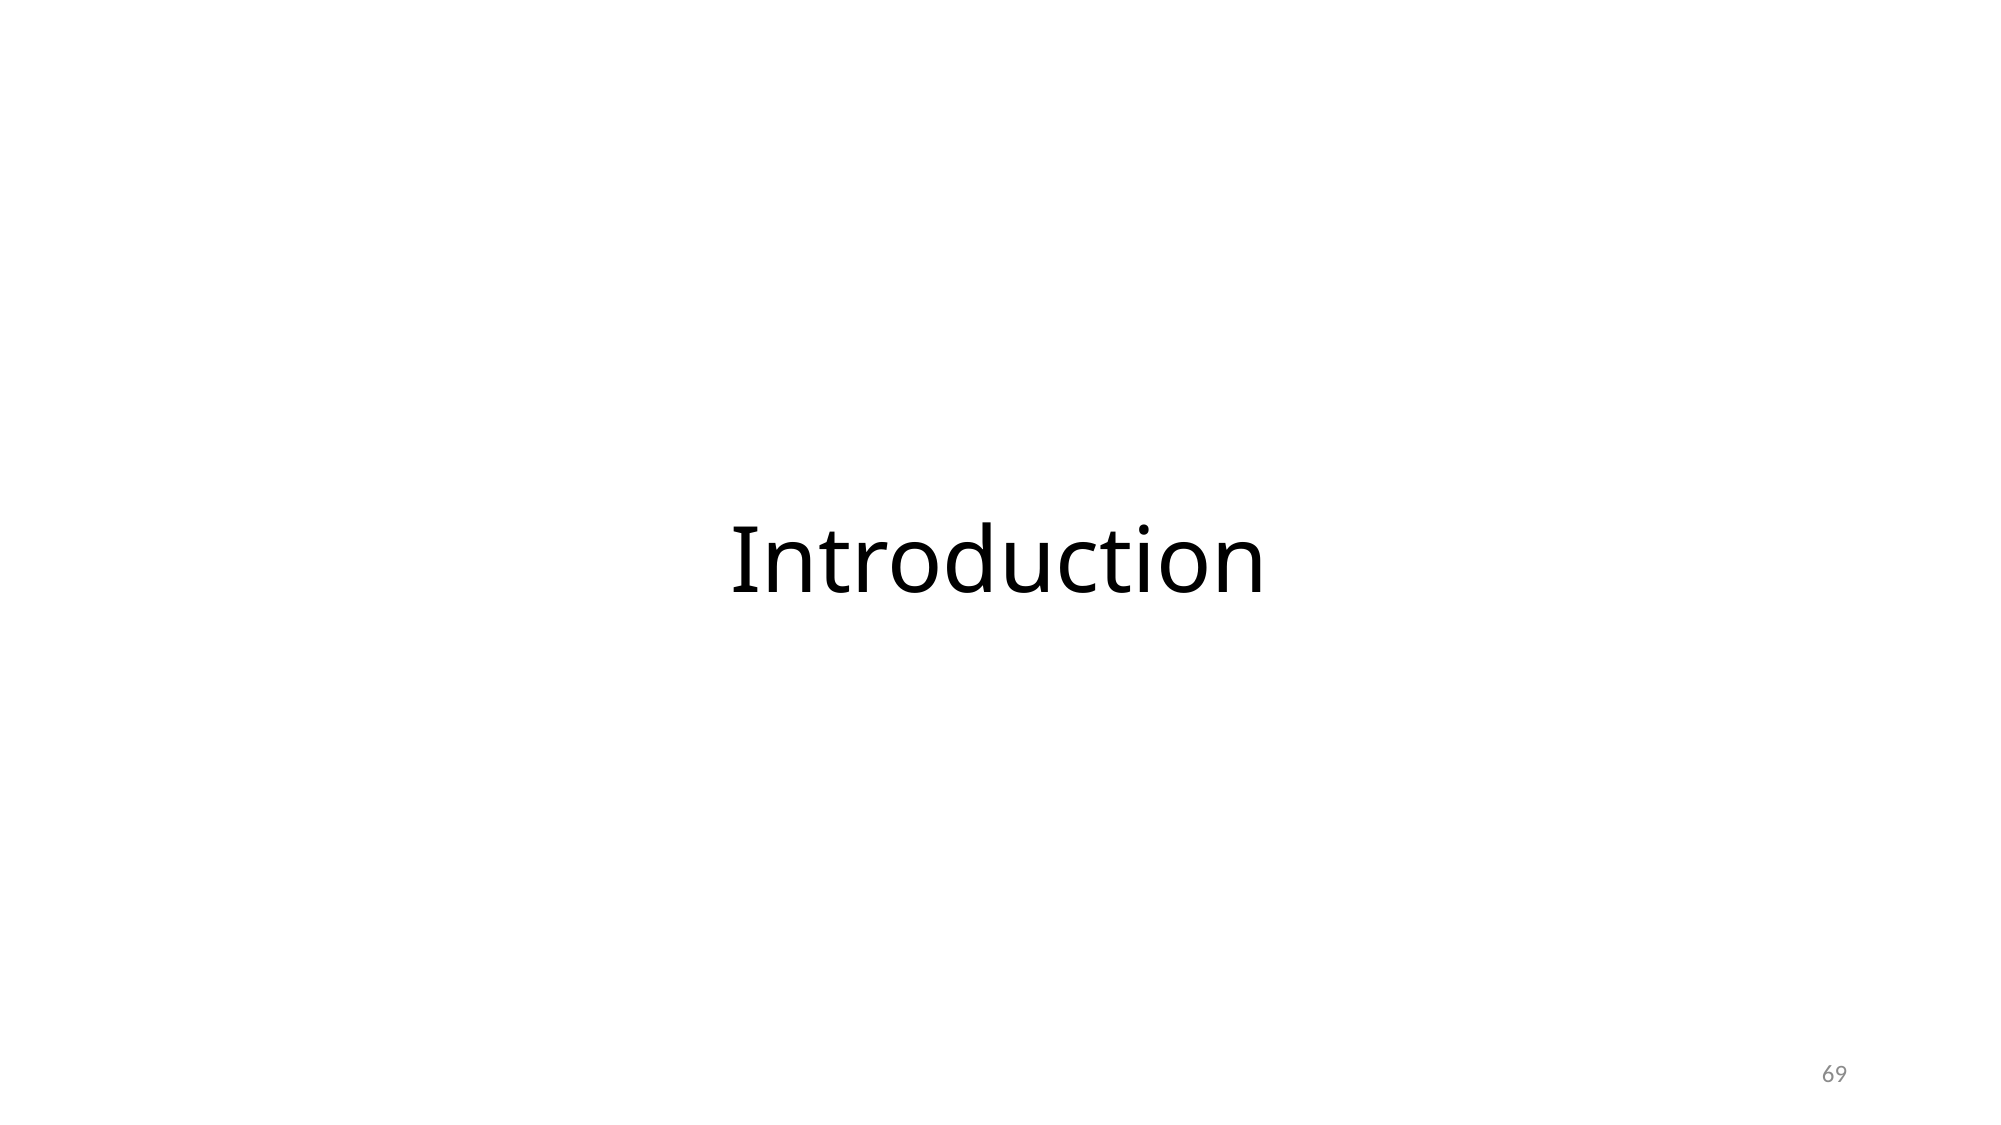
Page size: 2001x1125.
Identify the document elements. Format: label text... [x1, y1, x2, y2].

title Introduction [137, 453, 1863, 672]
slide_number 69 [1412, 1042, 1863, 1103]
